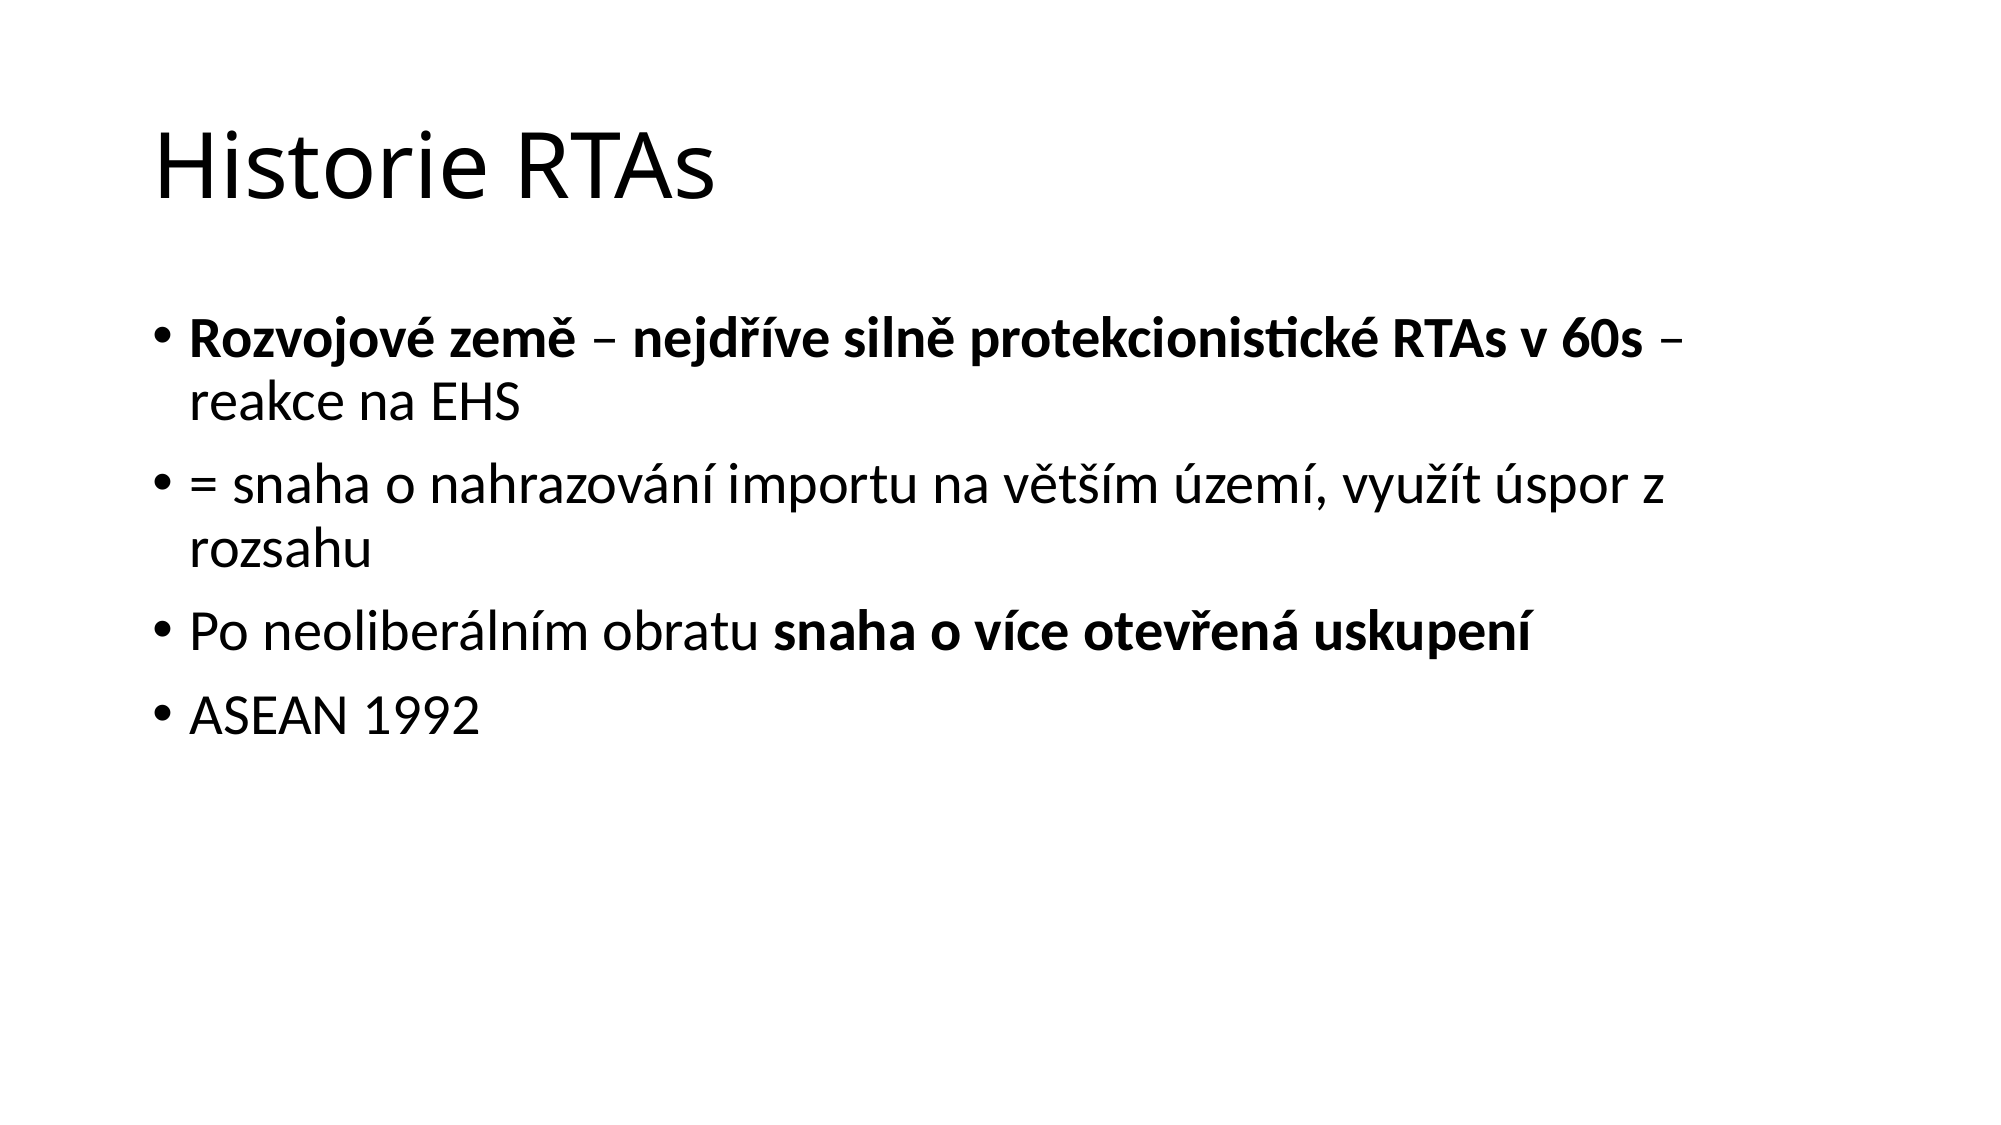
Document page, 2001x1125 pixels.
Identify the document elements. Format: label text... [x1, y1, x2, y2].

list Rozvojové země – nejdříve silně protekcionistické RTAs v 60s – reakce na EHS = snaha o nahrazování importu na větším území, využít úspor z rozsahu Po neoliberálním obratu snaha o více otevřená uskupení ASEAN 1992 [137, 299, 1863, 1014]
title Historie RTAs [137, 59, 1863, 278]
